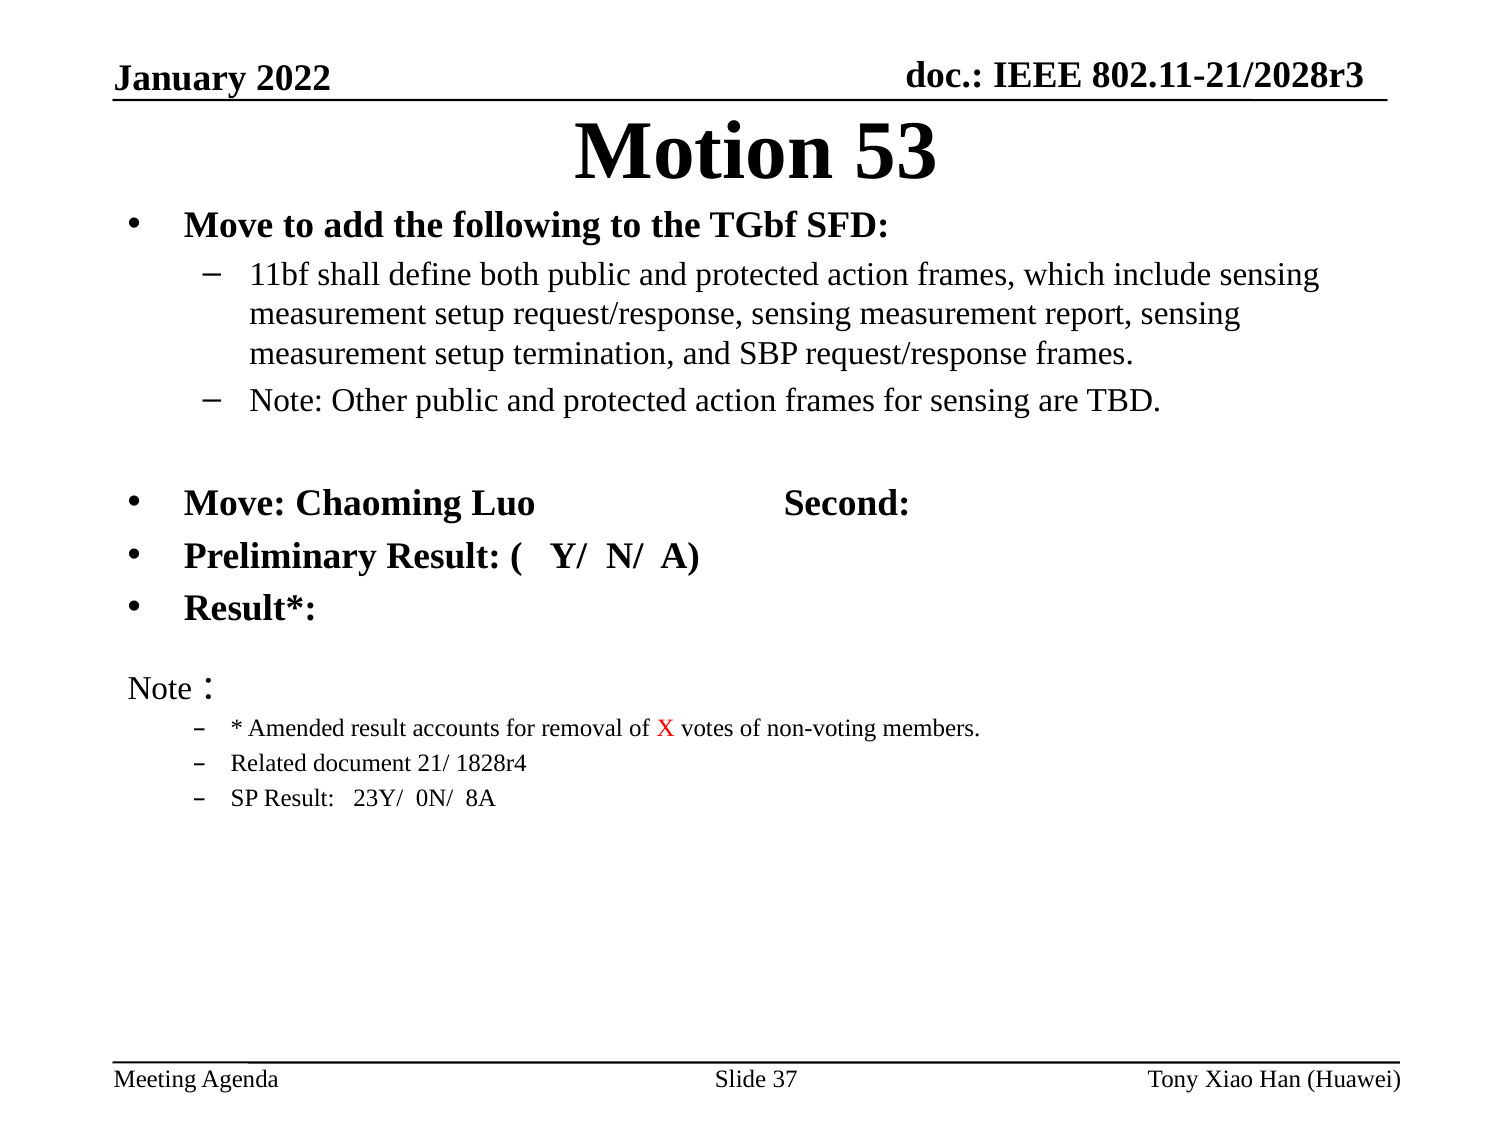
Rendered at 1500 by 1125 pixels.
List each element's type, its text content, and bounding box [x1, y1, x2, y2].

slide_number Slide 37 [712, 1061, 800, 1093]
footer Tony Xiao Han (Huawei) [999, 1061, 1402, 1093]
text_box Move to add the following to the TGbf SFD: 11bf shall define both public and protected action frames, which include sensing measurement setup request/response, sensing measurement report, sensing measurement setup termination, and SBP request/response frames. Note: Other public and protected action frames for sensing are TBD. Move: Chaoming Luo Second: Preliminary Result: ( Y/ N/ A) Result*: Note： * Amended result accounts for removal of X votes of non-voting members. Related document 21/ 1828r4 SP Result: 23Y/ 0N/ 8A [112, 162, 1388, 850]
text_box Motion 53 [118, 87, 1394, 225]
